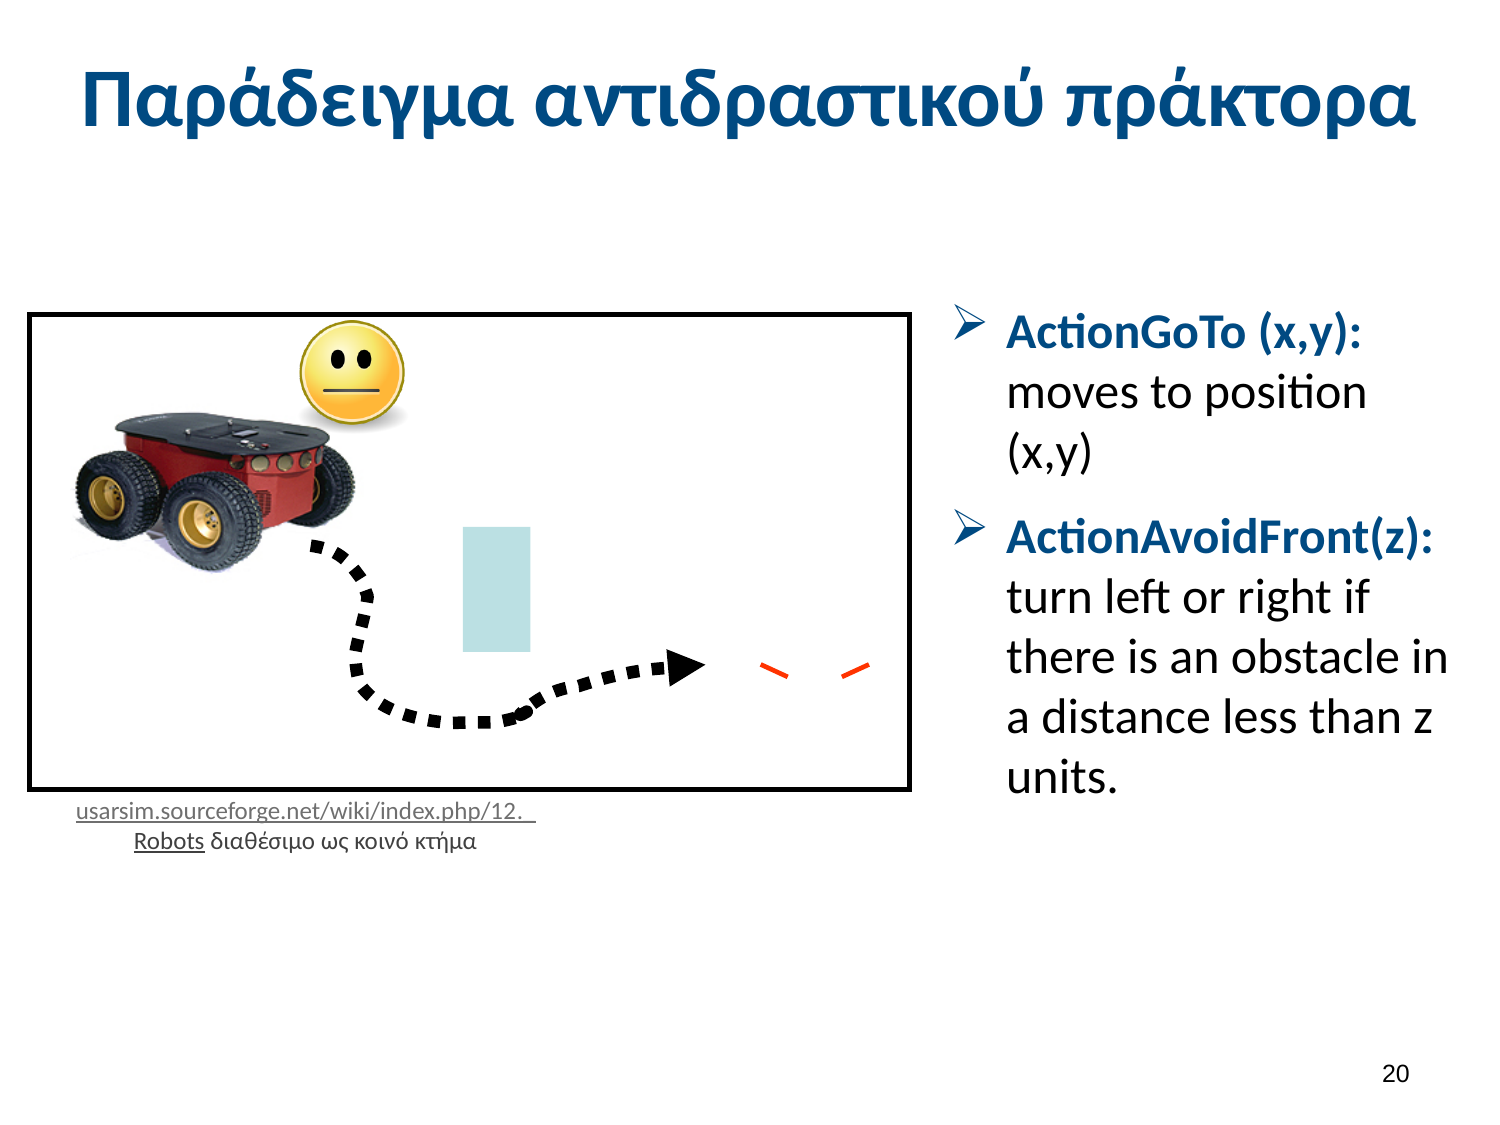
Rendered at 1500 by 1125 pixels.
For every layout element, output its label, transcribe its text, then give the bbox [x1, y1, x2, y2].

text_box usarsim.sourceforge.net/wiki/index.php/12._Robots διαθέσιμο ως κοινό κτήμα [26, 795, 585, 862]
list ActionGoTo (x,y): moves to position (x,y) ActionAvoidFront(z): turn left or right if there is an obstacle in a distance less than z units. [935, 290, 1471, 861]
picture [297, 319, 409, 434]
slide_number 19 [1074, 1042, 1425, 1103]
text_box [29, 314, 910, 790]
title Παράδειγμα αντιδραστικού πράκτορα [0, 19, 1500, 169]
